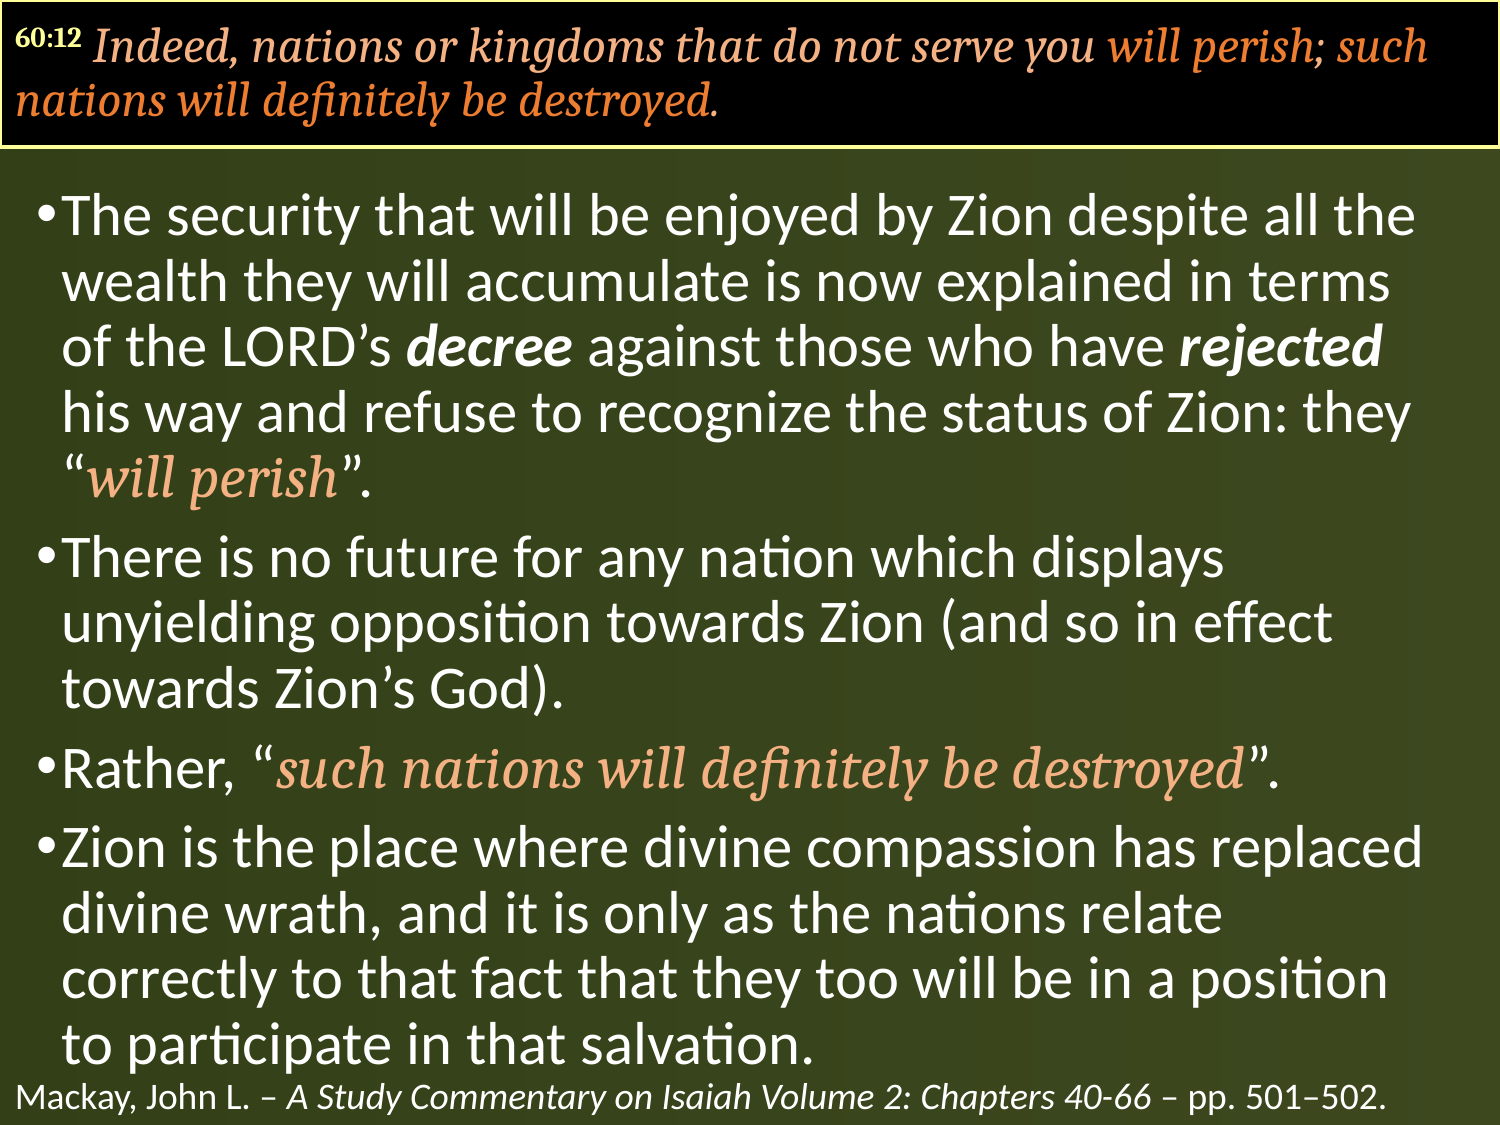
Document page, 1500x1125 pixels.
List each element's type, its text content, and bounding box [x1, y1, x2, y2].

text_box Mackay, John L. – A Study Commentary on Isaiah Volume 2: Chapters 40-66 – pp. 501–502. [0, 1064, 1500, 1125]
text_box 60:12 Indeed, nations or kingdoms that do not serve you will perish; such nations will definitely be destroyed. [0, 0, 1500, 148]
list The security that will be enjoyed by Zion despite all the wealth they will accumulate is now explained in terms of the LORD’s decree against those who have rejected his way and refuse to recognize the status of Zion: they “will perish”. There is no future for any nation which displays unyielding opposition towards Zion (and so in effect towards Zion’s God). Rather, “such nations will definitely be destroyed”. Zion is the place where divine compassion has replaced divine wrath, and it is only as the nations relate correctly to that fact that they too will be in a position to participate in that salvation. [20, 175, 1469, 1064]
